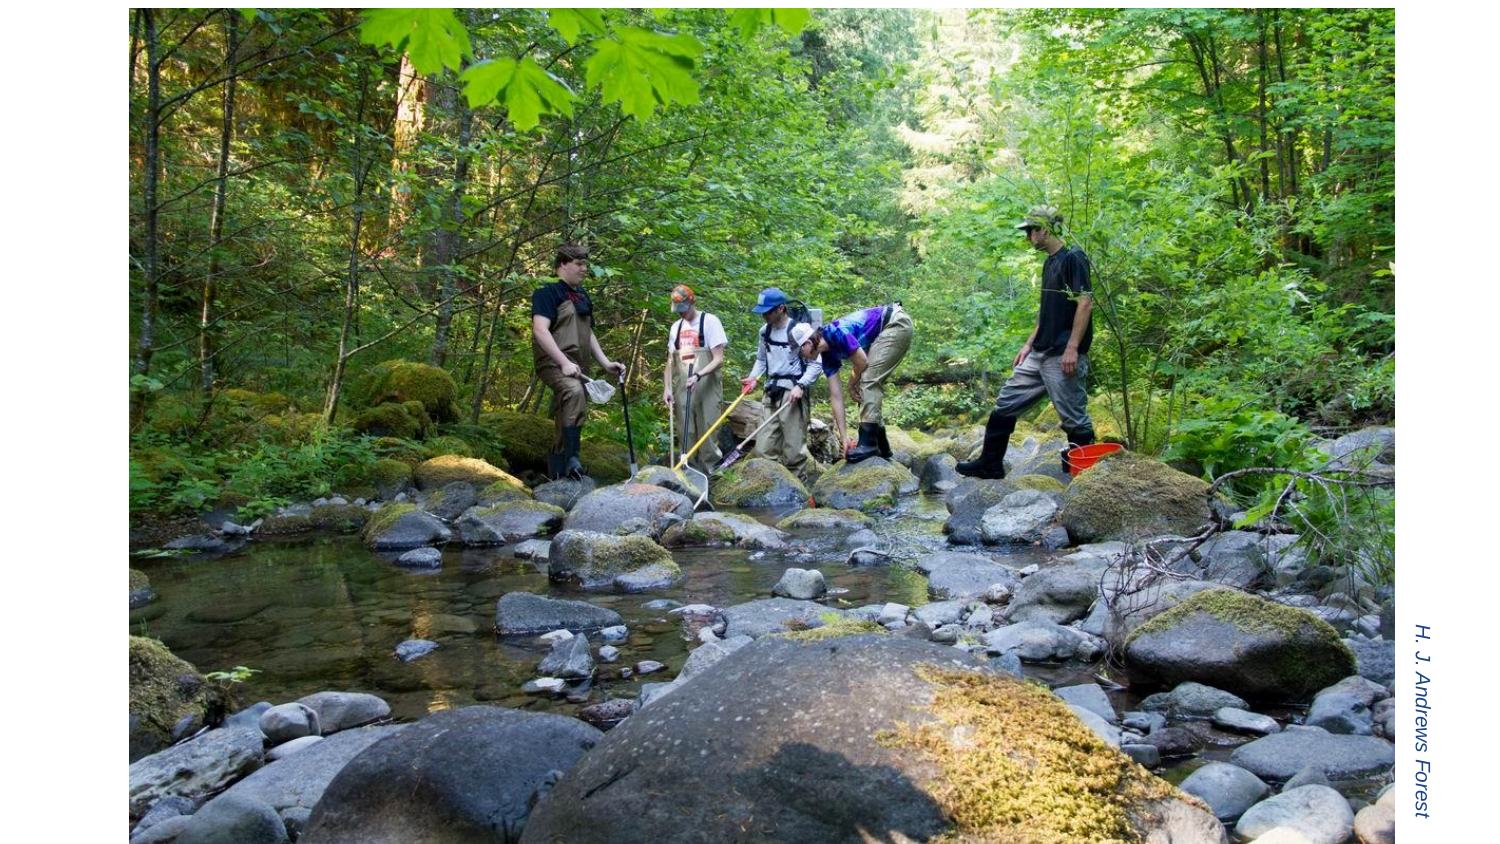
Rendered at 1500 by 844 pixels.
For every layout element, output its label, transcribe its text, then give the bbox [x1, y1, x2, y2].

text_box H. J. Andrews Forest [1403, 580, 1456, 834]
picture [128, 8, 1395, 844]
